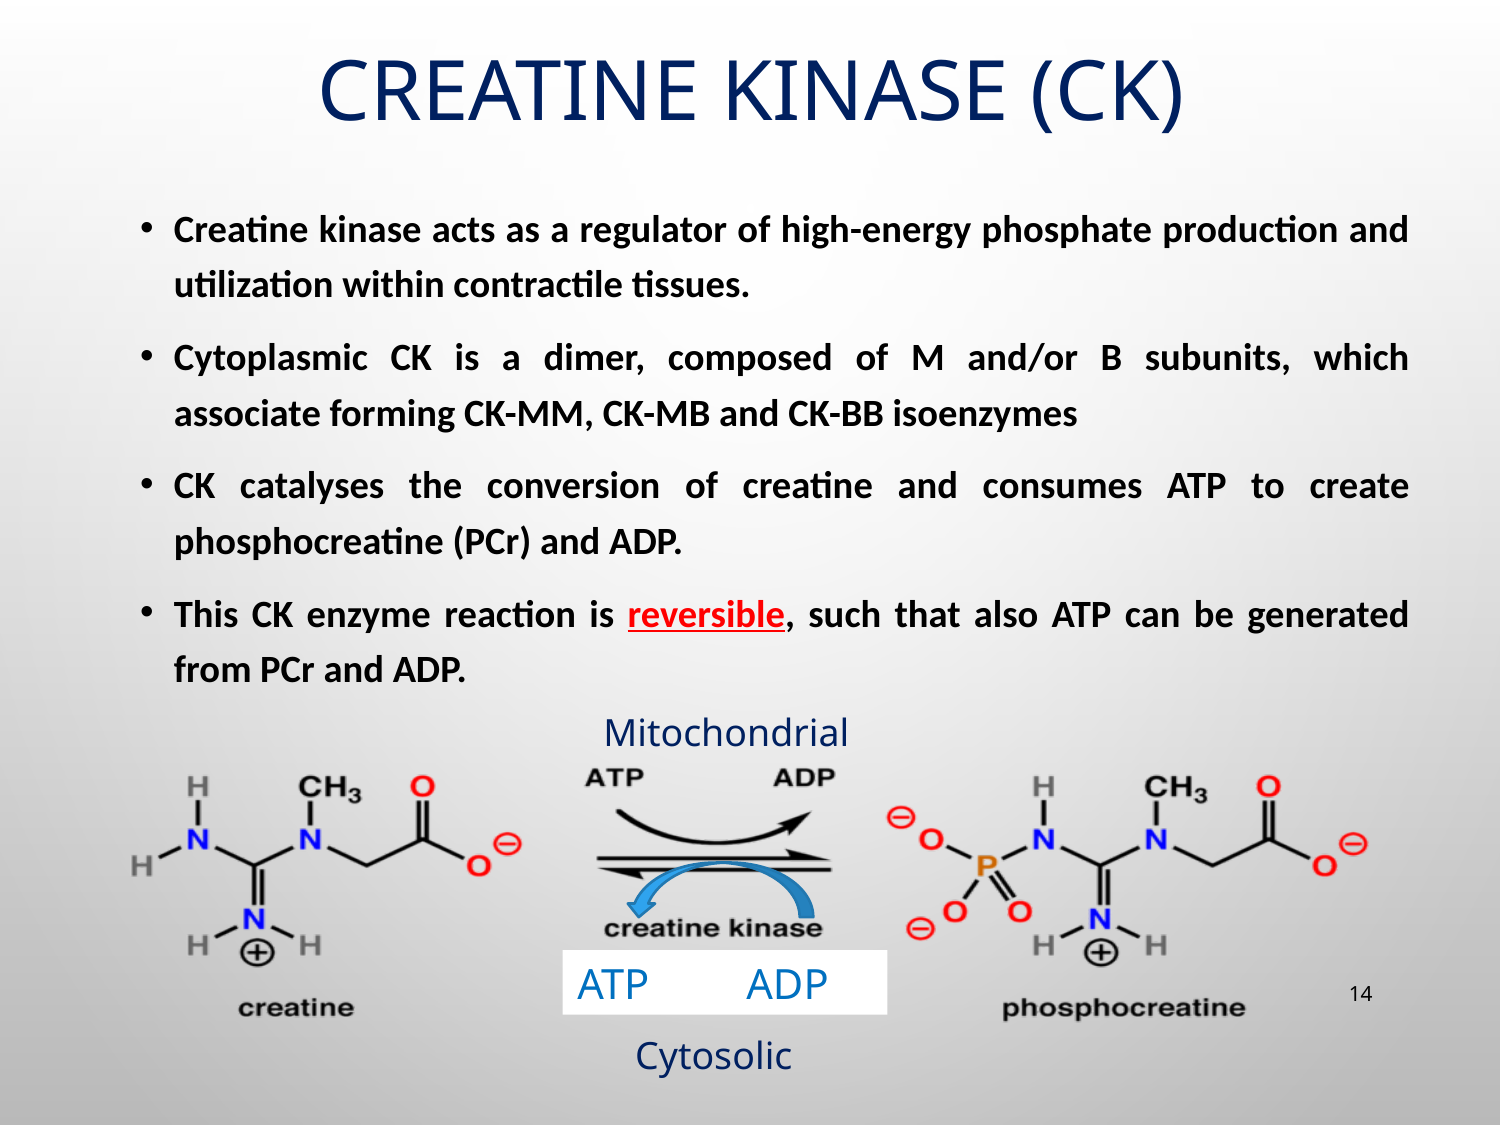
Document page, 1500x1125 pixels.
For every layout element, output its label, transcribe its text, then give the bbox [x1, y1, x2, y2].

slide_number 14 [1380, 965, 1388, 1025]
list Creatine kinase acts as a regulator of high-energy phosphate production and utilization within contractile tissues. Cytoplasmic CK is a dimer, composed of M and/or B subunits, which associate forming CK-MM, CK-MB and CK-BB isoenzymes CK catalyses the conversion of creatine and consumes ATP to create phosphocreatine (PCr) and ADP. This CK enzyme reaction is reversible, such that also ATP can be generated from PCr and ADP. [125, 187, 1425, 702]
text_box Cytosolic [587, 1036, 850, 1085]
title Creatine kinase (CK) [87, 37, 1438, 150]
text_box Mitochondrial [562, 701, 900, 760]
picture [0, 0, 1500, 1125]
